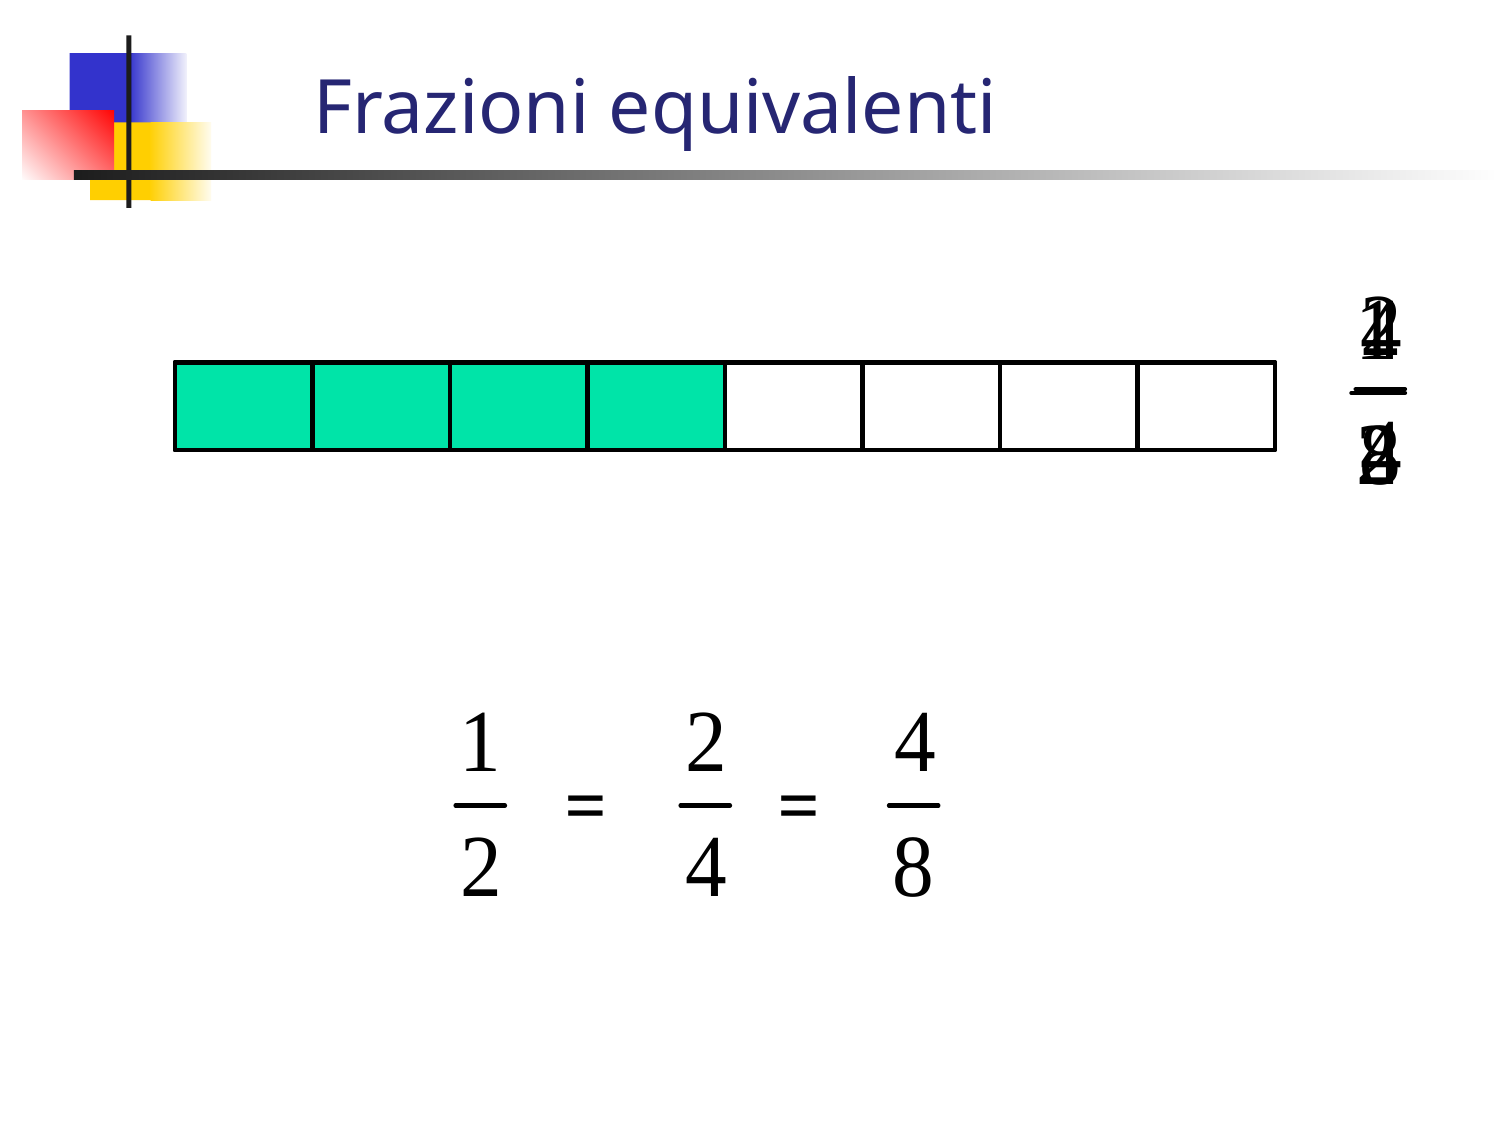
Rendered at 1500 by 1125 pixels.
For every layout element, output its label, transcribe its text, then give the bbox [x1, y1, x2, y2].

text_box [874, 687, 959, 917]
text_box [666, 687, 751, 917]
text_box [860, 360, 998, 452]
text_box = [549, 749, 650, 855]
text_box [441, 687, 526, 917]
text_box [585, 360, 723, 452]
text_box [723, 360, 860, 452]
text_box = [762, 749, 863, 855]
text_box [21, 35, 1500, 209]
text_box [998, 360, 1135, 452]
text_box [310, 360, 448, 452]
text_box [173, 360, 310, 452]
text_box [448, 360, 585, 452]
text_box [1135, 360, 1277, 452]
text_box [1341, 274, 1426, 504]
